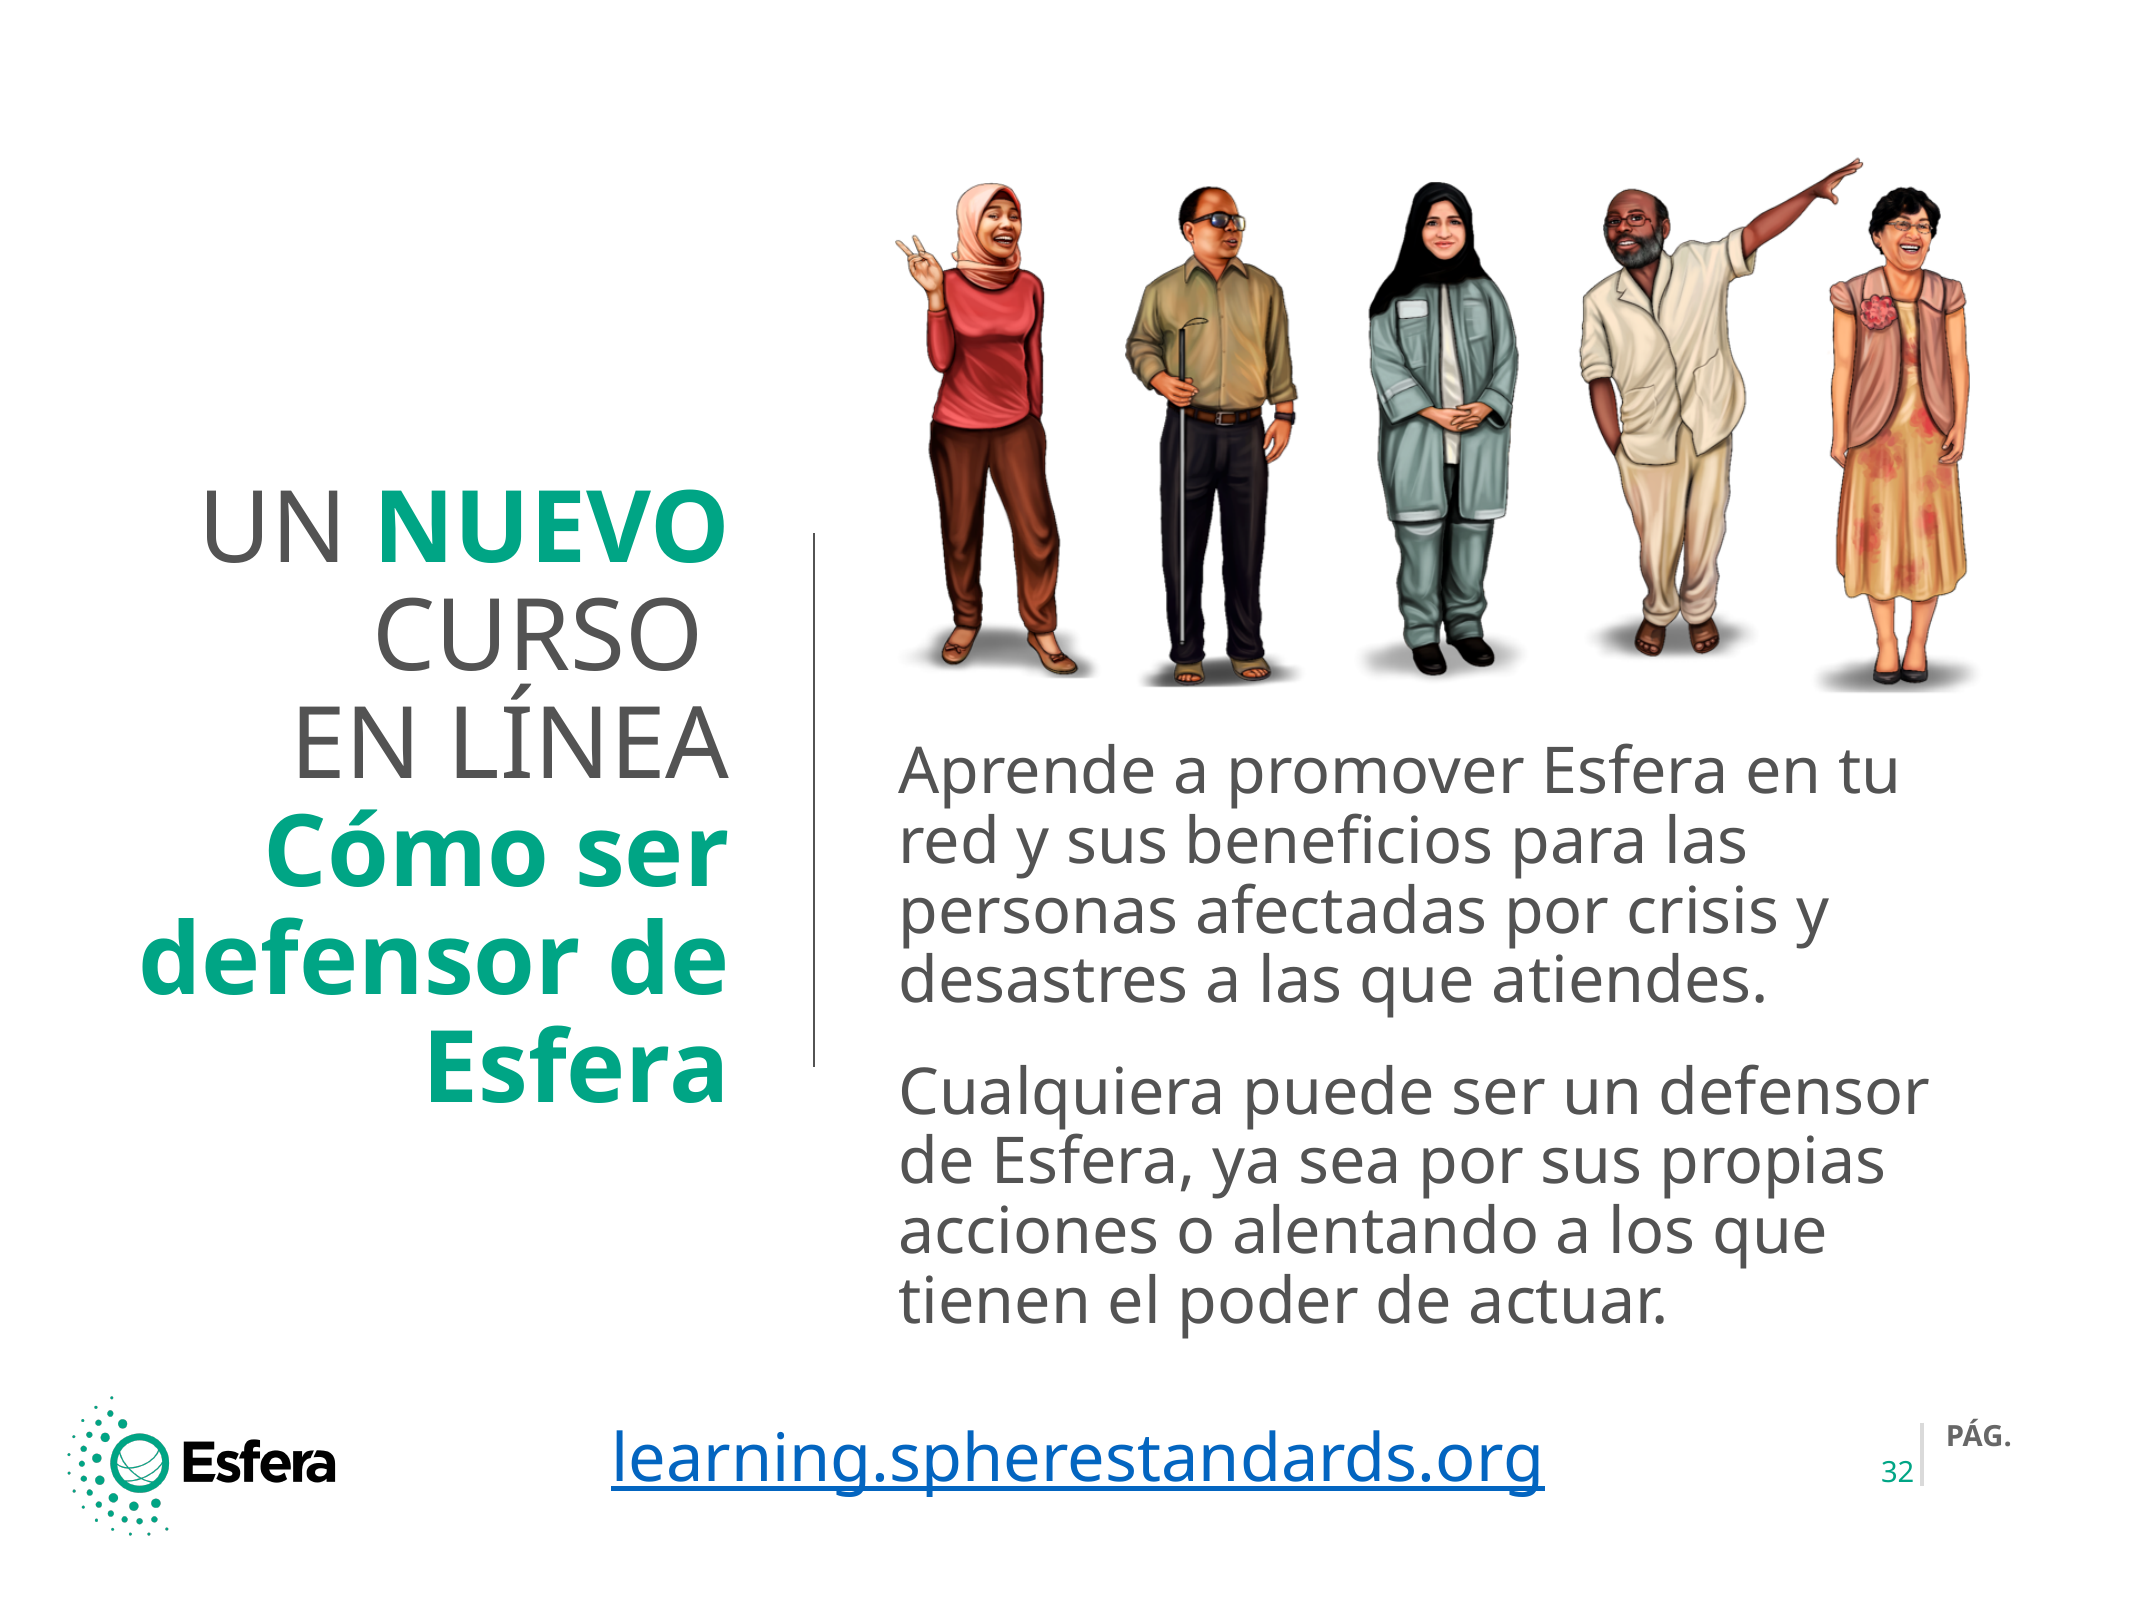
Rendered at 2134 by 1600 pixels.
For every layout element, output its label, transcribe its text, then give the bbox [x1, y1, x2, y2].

text_box 32 [1872, 1445, 2033, 1502]
list Aprende a promover Esfera en tu red y sus beneficios para las personas afectadas por crisis y desastres a las que atiendes. Cualquiera puede ser un defensor de Esfera, ya sea por sus propias acciones o alentando a los que tienen el poder de actuar. [883, 729, 2003, 1398]
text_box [50, 1367, 414, 1548]
picture [864, 142, 2011, 719]
title UN NUEVO CURSO EN LÍNEA Cómo ser defensor de Esfera [91, 330, 746, 1270]
text_box learning.spherestandards.org [420, 1393, 1737, 1517]
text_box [1921, 1408, 2022, 1487]
